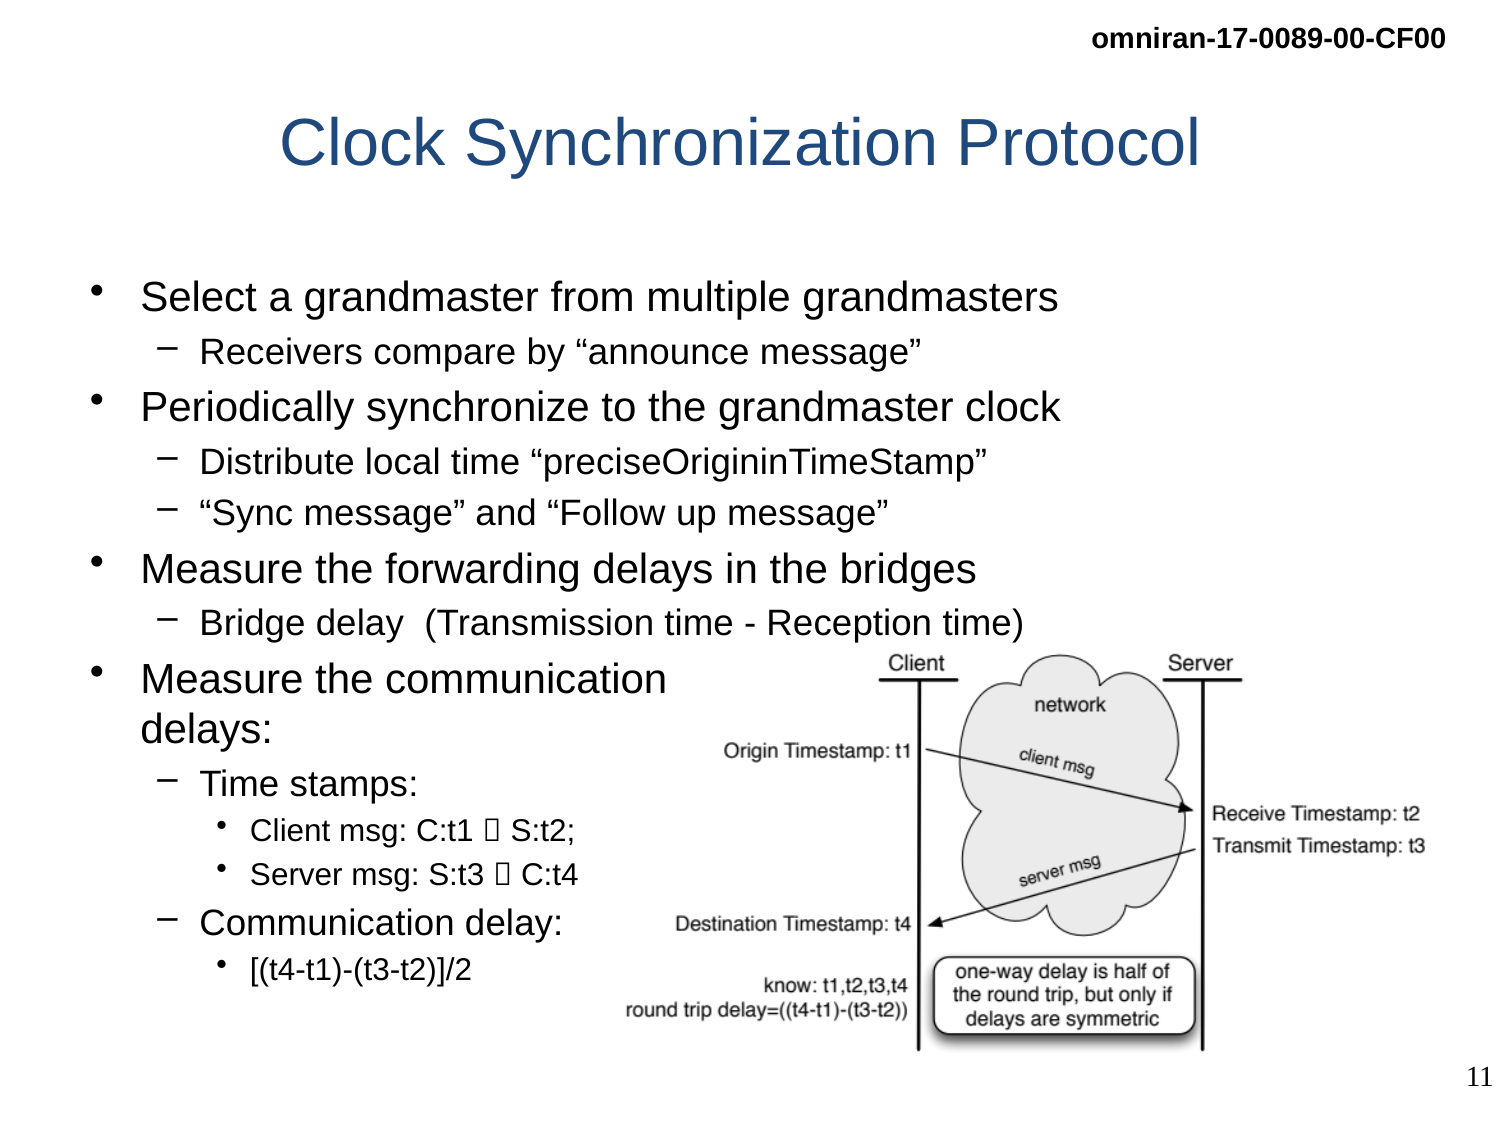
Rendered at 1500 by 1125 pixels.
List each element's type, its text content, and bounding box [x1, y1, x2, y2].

list Select a grandmaster from multiple grandmasters Receivers compare by “announce message” Periodically synchronize to the grandmaster clock Distribute local time “preciseOrigininTimeStamp” “Sync message” and “Follow up message” Measure the forwarding delays in the bridges Bridge delay (Transmission time - Reception time) Measure the communication delays: Time stamps: Client msg: C:t1  S:t2; Server msg: S:t3  C:t4 Communication delay: [(t4-t1)-(t3-t2)]/2 [75, 262, 1425, 1005]
picture [599, 644, 1483, 1057]
title Clock Synchronization Protocol [75, 45, 1425, 233]
